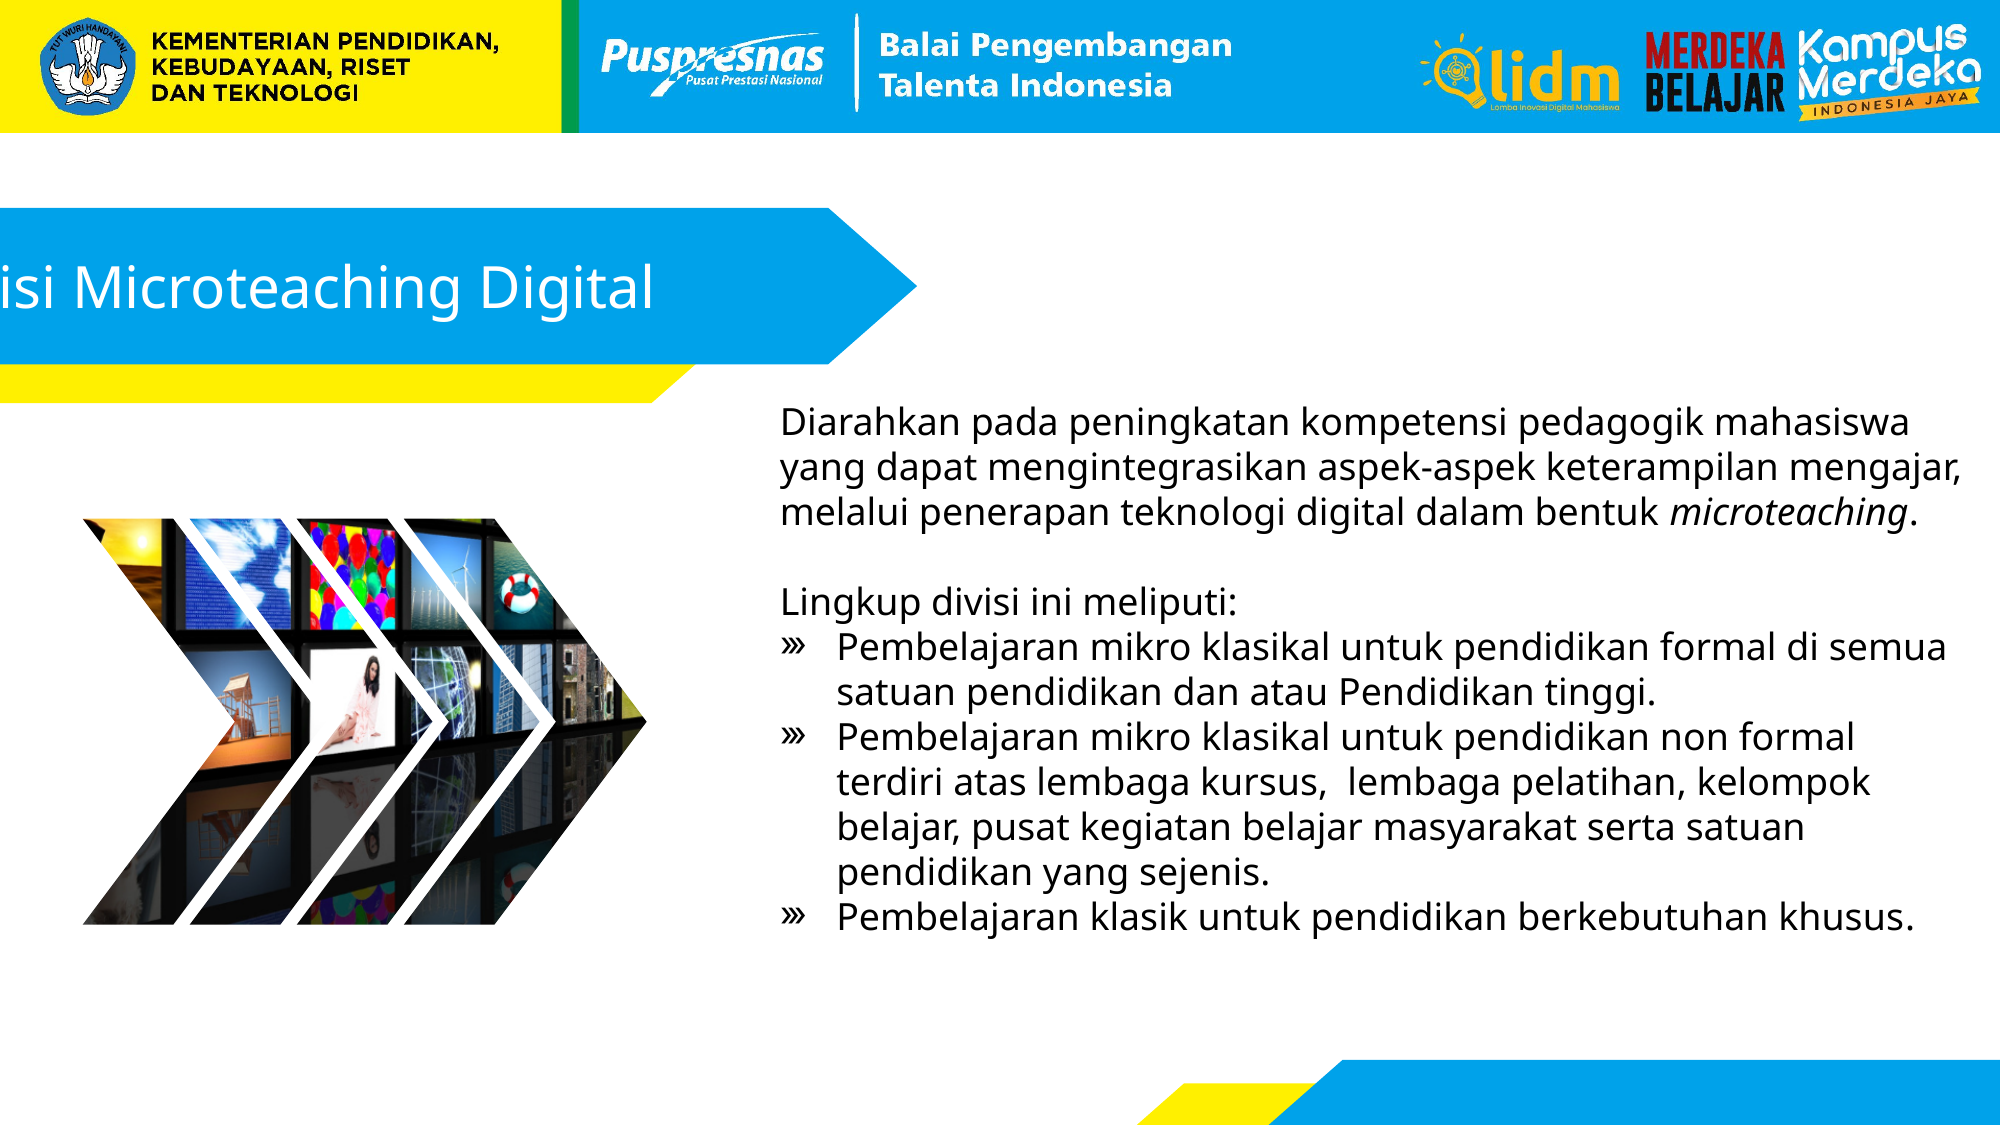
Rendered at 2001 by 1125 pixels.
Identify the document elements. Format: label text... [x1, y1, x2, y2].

picture [628, 48, 651, 71]
picture [1673, 32, 1688, 68]
picture [982, 79, 997, 96]
picture [1879, 26, 1942, 91]
picture [779, 722, 807, 749]
picture [992, 39, 1008, 56]
picture [1647, 32, 1669, 68]
picture [779, 902, 807, 929]
picture [1571, 65, 1619, 102]
picture [1065, 79, 1084, 96]
picture [1767, 32, 1785, 68]
picture [812, 75, 822, 84]
text_box Divisi Microteaching Digital [0, 243, 806, 328]
picture [779, 632, 807, 659]
picture [1495, 106, 1517, 110]
picture [602, 39, 627, 72]
picture [1023, 79, 1040, 96]
picture [1150, 39, 1167, 56]
picture [1957, 59, 1981, 82]
picture [1155, 79, 1171, 96]
picture [1530, 50, 1562, 101]
text_box [0, 206, 919, 366]
picture [1043, 72, 1062, 96]
picture [1512, 51, 1523, 61]
picture [0, 0, 578, 133]
text_box [0, 286, 1874, 404]
picture [1799, 87, 1978, 121]
picture [652, 78, 675, 96]
picture [973, 33, 989, 56]
picture [952, 40, 958, 56]
picture [1833, 71, 1855, 95]
picture [1860, 69, 1877, 93]
picture [82, 518, 647, 925]
picture [916, 72, 921, 96]
picture [1687, 74, 1740, 112]
picture [1033, 39, 1052, 63]
picture [1146, 80, 1151, 96]
picture [1799, 65, 1828, 99]
picture [881, 33, 898, 56]
picture [932, 39, 948, 56]
picture [1013, 39, 1030, 56]
picture [1577, 105, 1591, 110]
picture [805, 47, 823, 71]
text_box [1267, 1058, 2000, 1125]
picture [1731, 32, 1745, 68]
picture [1749, 32, 1765, 68]
picture [1513, 66, 1522, 101]
picture [756, 47, 779, 71]
picture [1213, 39, 1231, 56]
picture [1055, 39, 1072, 56]
picture [1908, 64, 1930, 87]
picture [901, 39, 918, 56]
picture [1434, 48, 1486, 108]
picture [966, 75, 978, 96]
picture [692, 78, 705, 84]
picture [1109, 79, 1125, 97]
text_box [1135, 1082, 1314, 1125]
picture [771, 76, 810, 84]
text_box Diarahkan pada peningkatan kompetensi pedagogik mahasiswa yang dapat mengintegrasikan aspek-aspek keterampilan mengajar, melalui penerapan teknologi digital dalam bentuk microteaching. Lingkup divisi ini meliputi: Pembelajaran mikro klasikal untuk pendidikan formal di semua satuan pendidikan dan atau Pendidikan tinggi. Pembelajaran mikro klasikal untuk pendidikan non formal terdiri atas lembaga kursus, lembaga pelatihan, kelompok belajar, pusat kegiatan belajar masyarakat serta satuan pendidikan yang sejenis. Pembelajaran klasik untuk pendidikan berkebutuhan khusus. [765, 390, 2000, 946]
picture [1129, 79, 1142, 96]
picture [1745, 74, 1763, 111]
picture [1129, 39, 1145, 56]
picture [671, 47, 705, 74]
picture [946, 79, 963, 96]
picture [1075, 39, 1104, 56]
picture [1823, 37, 1848, 63]
picture [1799, 30, 1822, 65]
picture [1088, 79, 1105, 96]
picture [1171, 39, 1189, 63]
picture [855, 14, 859, 111]
picture [781, 47, 805, 71]
picture [1692, 32, 1708, 69]
picture [879, 74, 896, 96]
picture [1435, 40, 1441, 48]
picture [1108, 32, 1126, 56]
picture [1711, 32, 1726, 68]
picture [922, 32, 928, 56]
picture [722, 76, 751, 84]
picture [1852, 32, 1887, 60]
picture [1647, 74, 1663, 111]
picture [652, 47, 670, 72]
picture [1553, 105, 1573, 112]
picture [1520, 105, 1547, 110]
picture [1767, 74, 1784, 111]
picture [1945, 25, 1966, 49]
picture [1595, 105, 1619, 110]
picture [1668, 73, 1682, 111]
picture [699, 36, 787, 71]
picture [895, 79, 911, 96]
picture [1492, 50, 1506, 101]
picture [1935, 54, 1954, 85]
picture [677, 71, 689, 79]
picture [1192, 39, 1208, 56]
picture [925, 79, 942, 97]
picture [1012, 74, 1018, 96]
